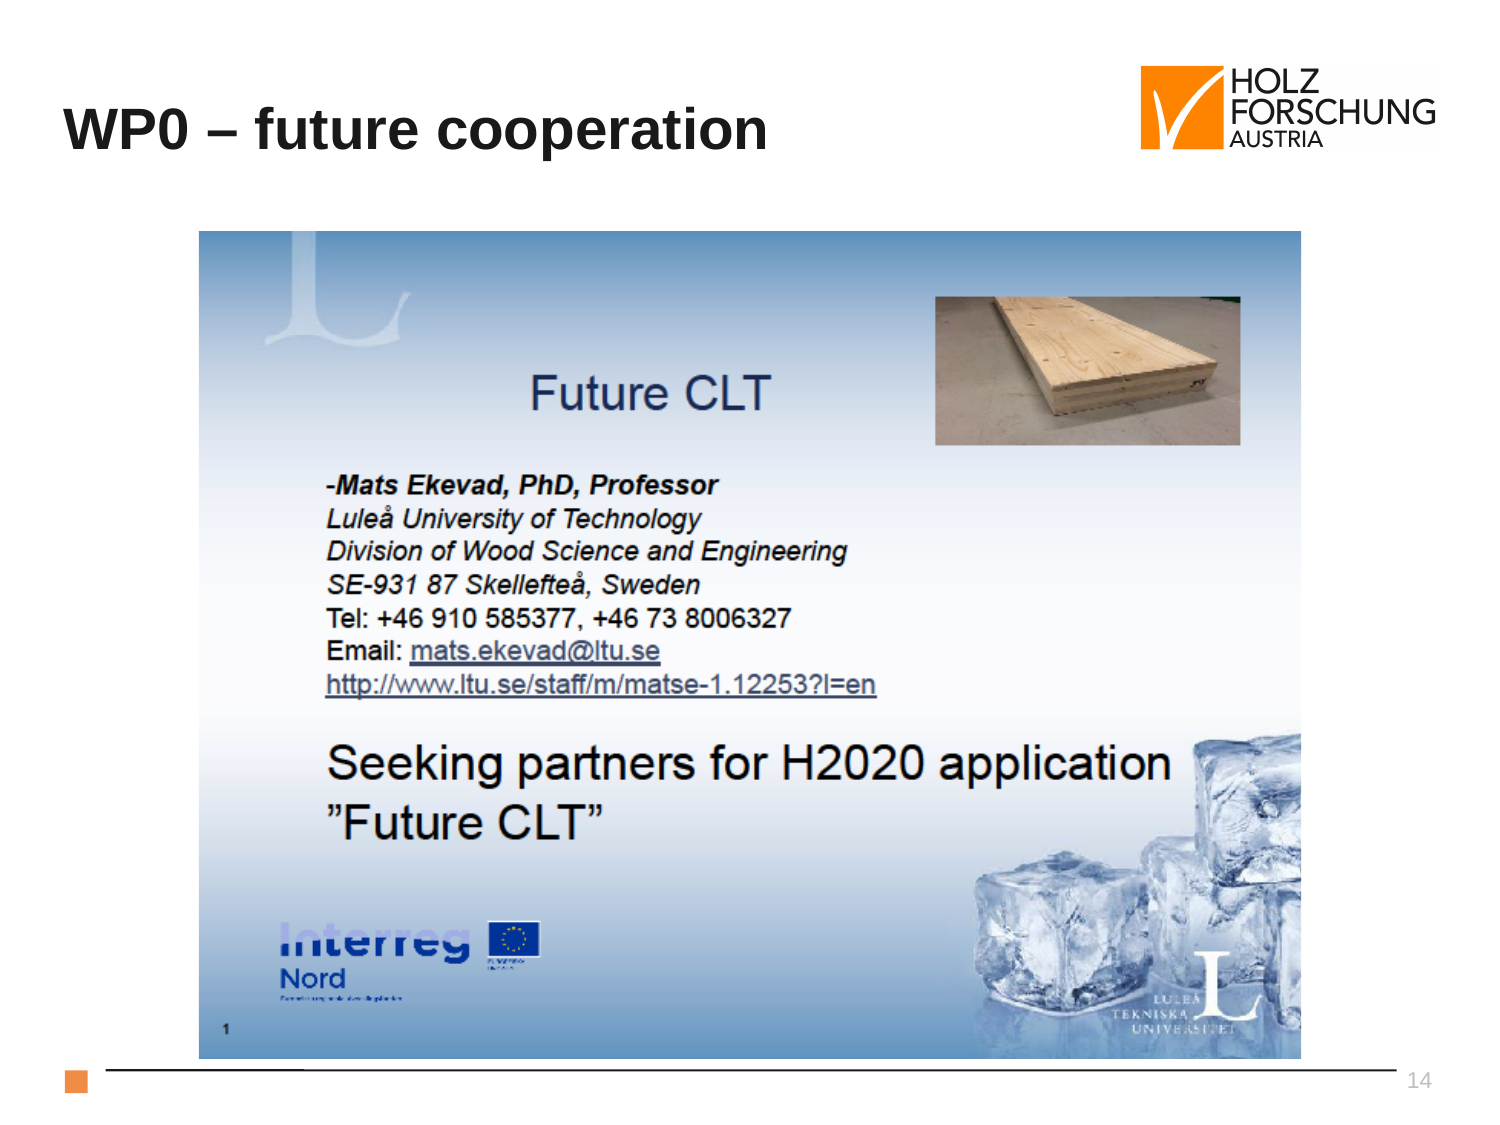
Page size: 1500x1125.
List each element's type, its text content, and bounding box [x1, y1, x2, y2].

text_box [198, 231, 1302, 1059]
picture [1138, 63, 1438, 152]
title WP0 – future cooperation [63, 85, 1058, 162]
